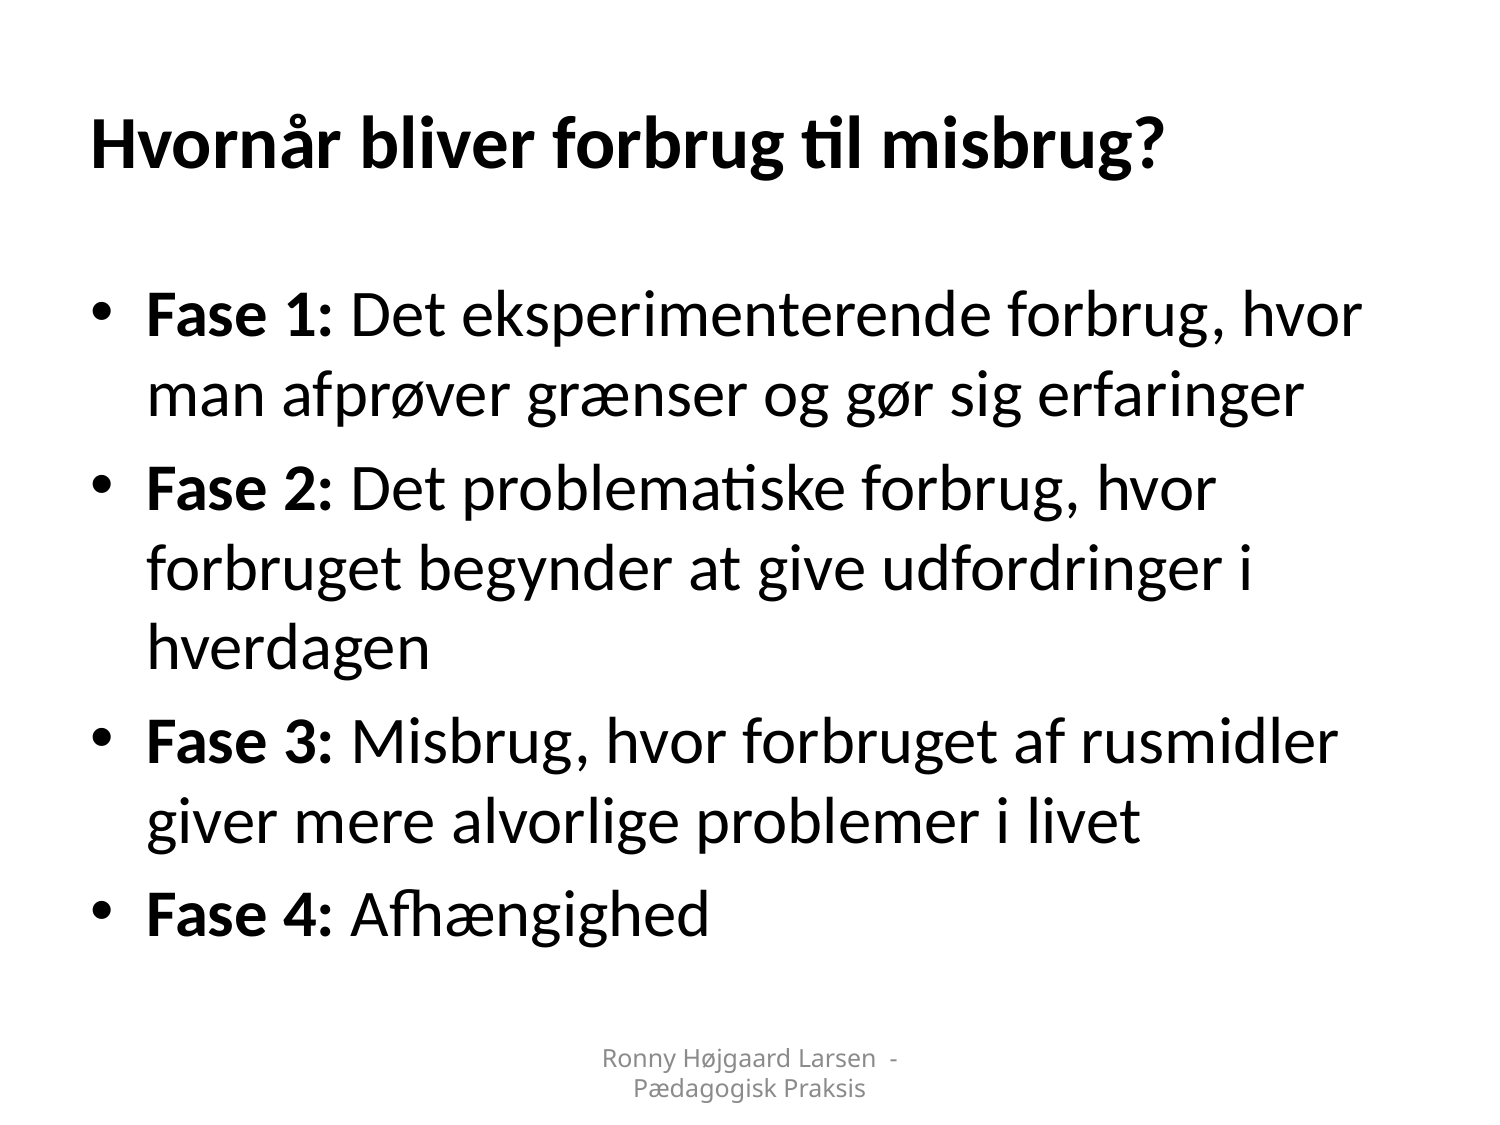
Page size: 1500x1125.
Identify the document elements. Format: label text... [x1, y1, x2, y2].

footer Ronny Højgaard Larsen - Pædagogisk Praksis [512, 1042, 988, 1103]
title Hvornår bliver forbrug til misbrug? [74, 44, 1426, 233]
list Fase 1: Det eksperimenterende forbrug, hvor man afprøver grænser og gør sig erfaringer Fase 2: Det problematiske forbrug, hvor forbruget begynder at give udfordringer i hverdagen Fase 3: Misbrug, hvor forbruget af rusmidler giver mere alvorlige problemer i livet Fase 4: Afhængighed [74, 262, 1426, 1006]
